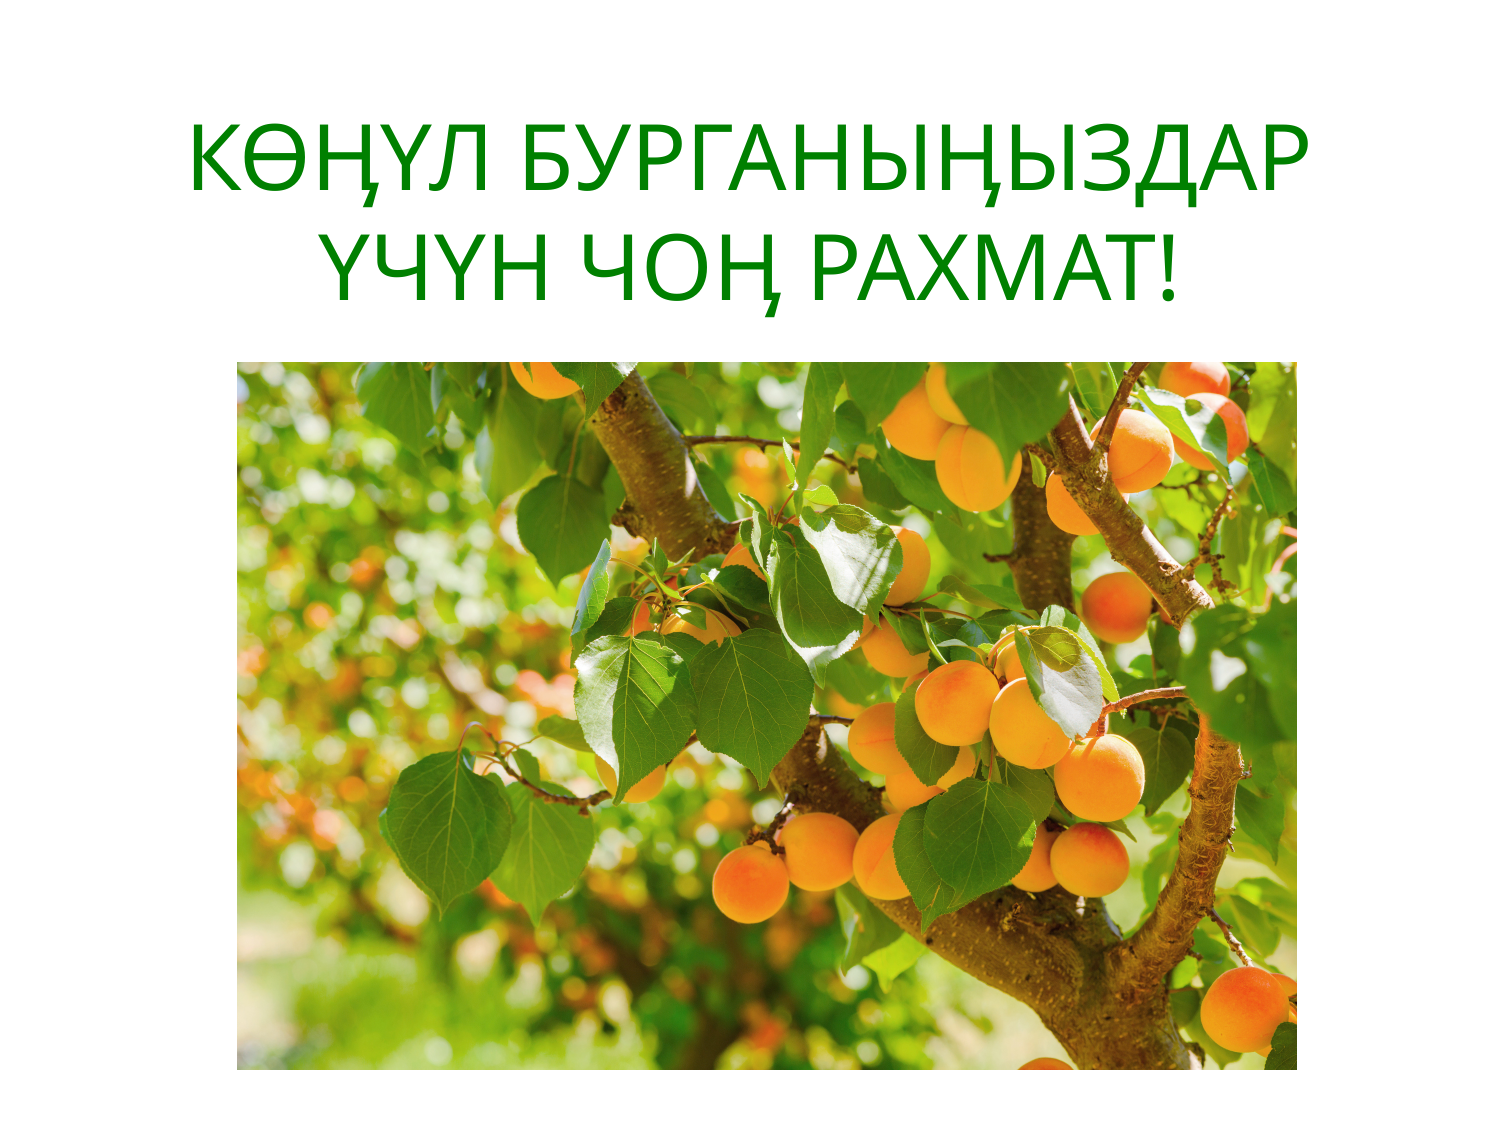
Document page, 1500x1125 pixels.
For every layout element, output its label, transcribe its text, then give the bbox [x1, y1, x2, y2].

picture [237, 362, 1298, 1070]
title КӨӉҮЛ БУРГАНЫӉЫЗДАР ҮЧҮН ЧОӉ РАХМАТ! [112, 149, 1388, 268]
